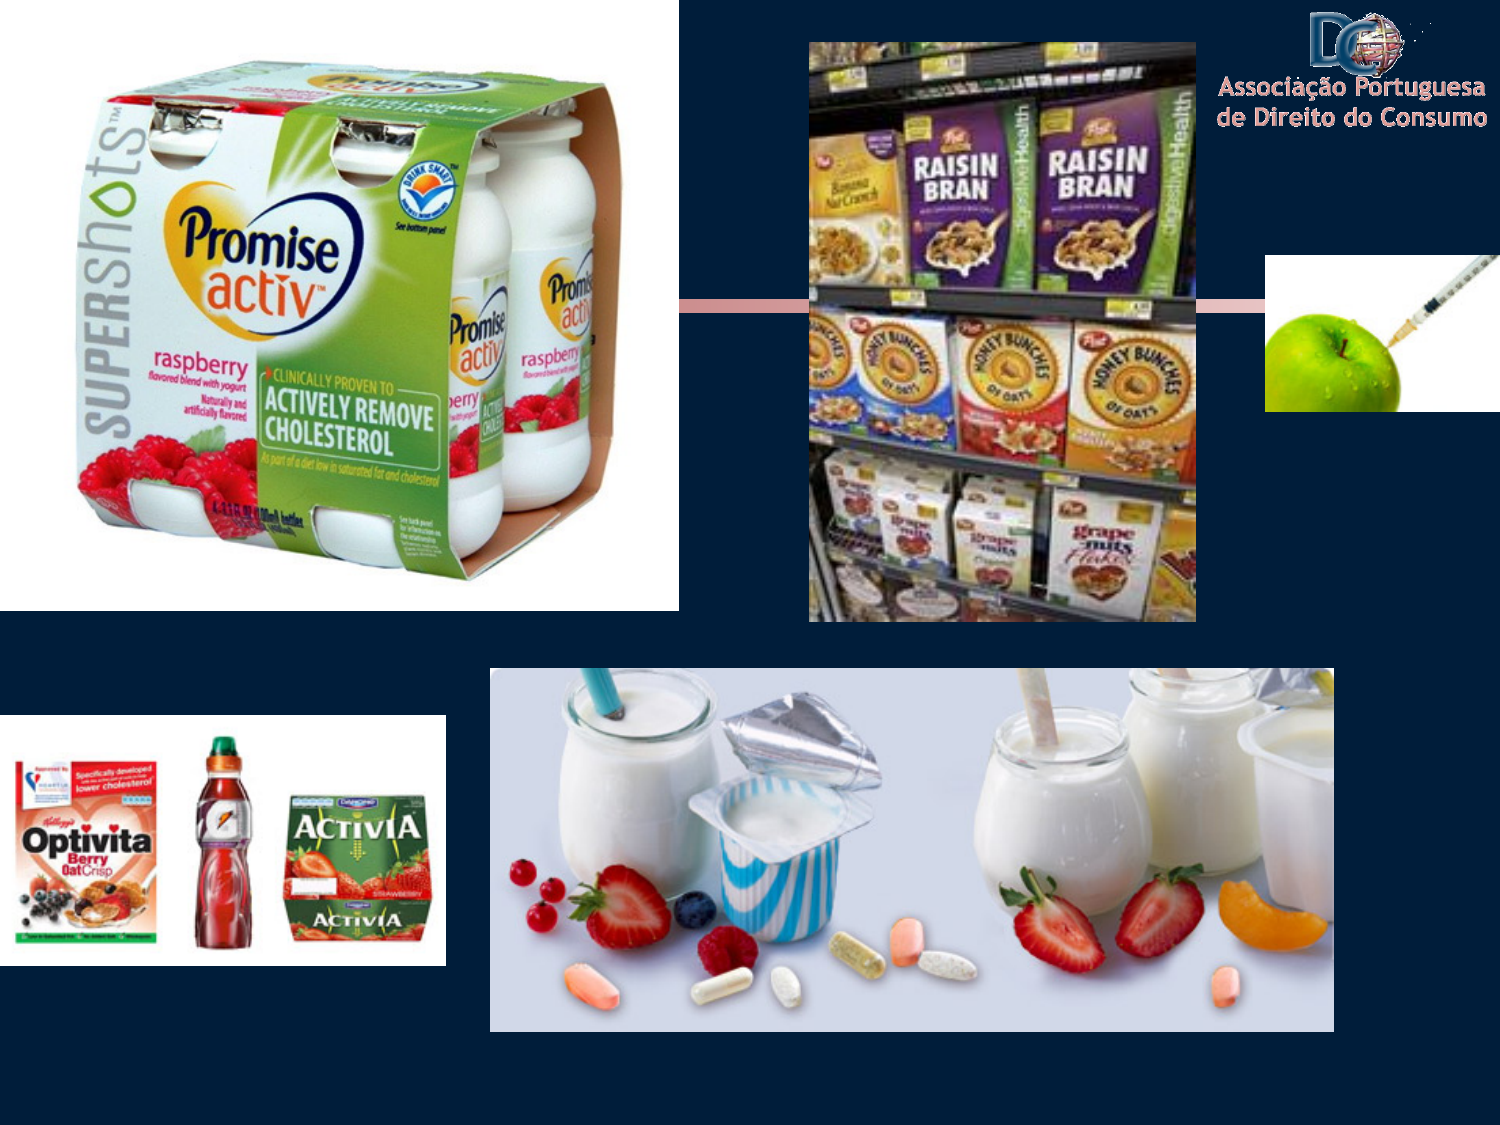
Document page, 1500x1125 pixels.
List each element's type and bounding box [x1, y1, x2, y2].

picture [489, 668, 1335, 1032]
picture [808, 42, 1196, 622]
picture [0, 715, 446, 967]
picture [1265, 255, 1500, 412]
picture [1213, 7, 1489, 134]
picture [0, 0, 679, 612]
